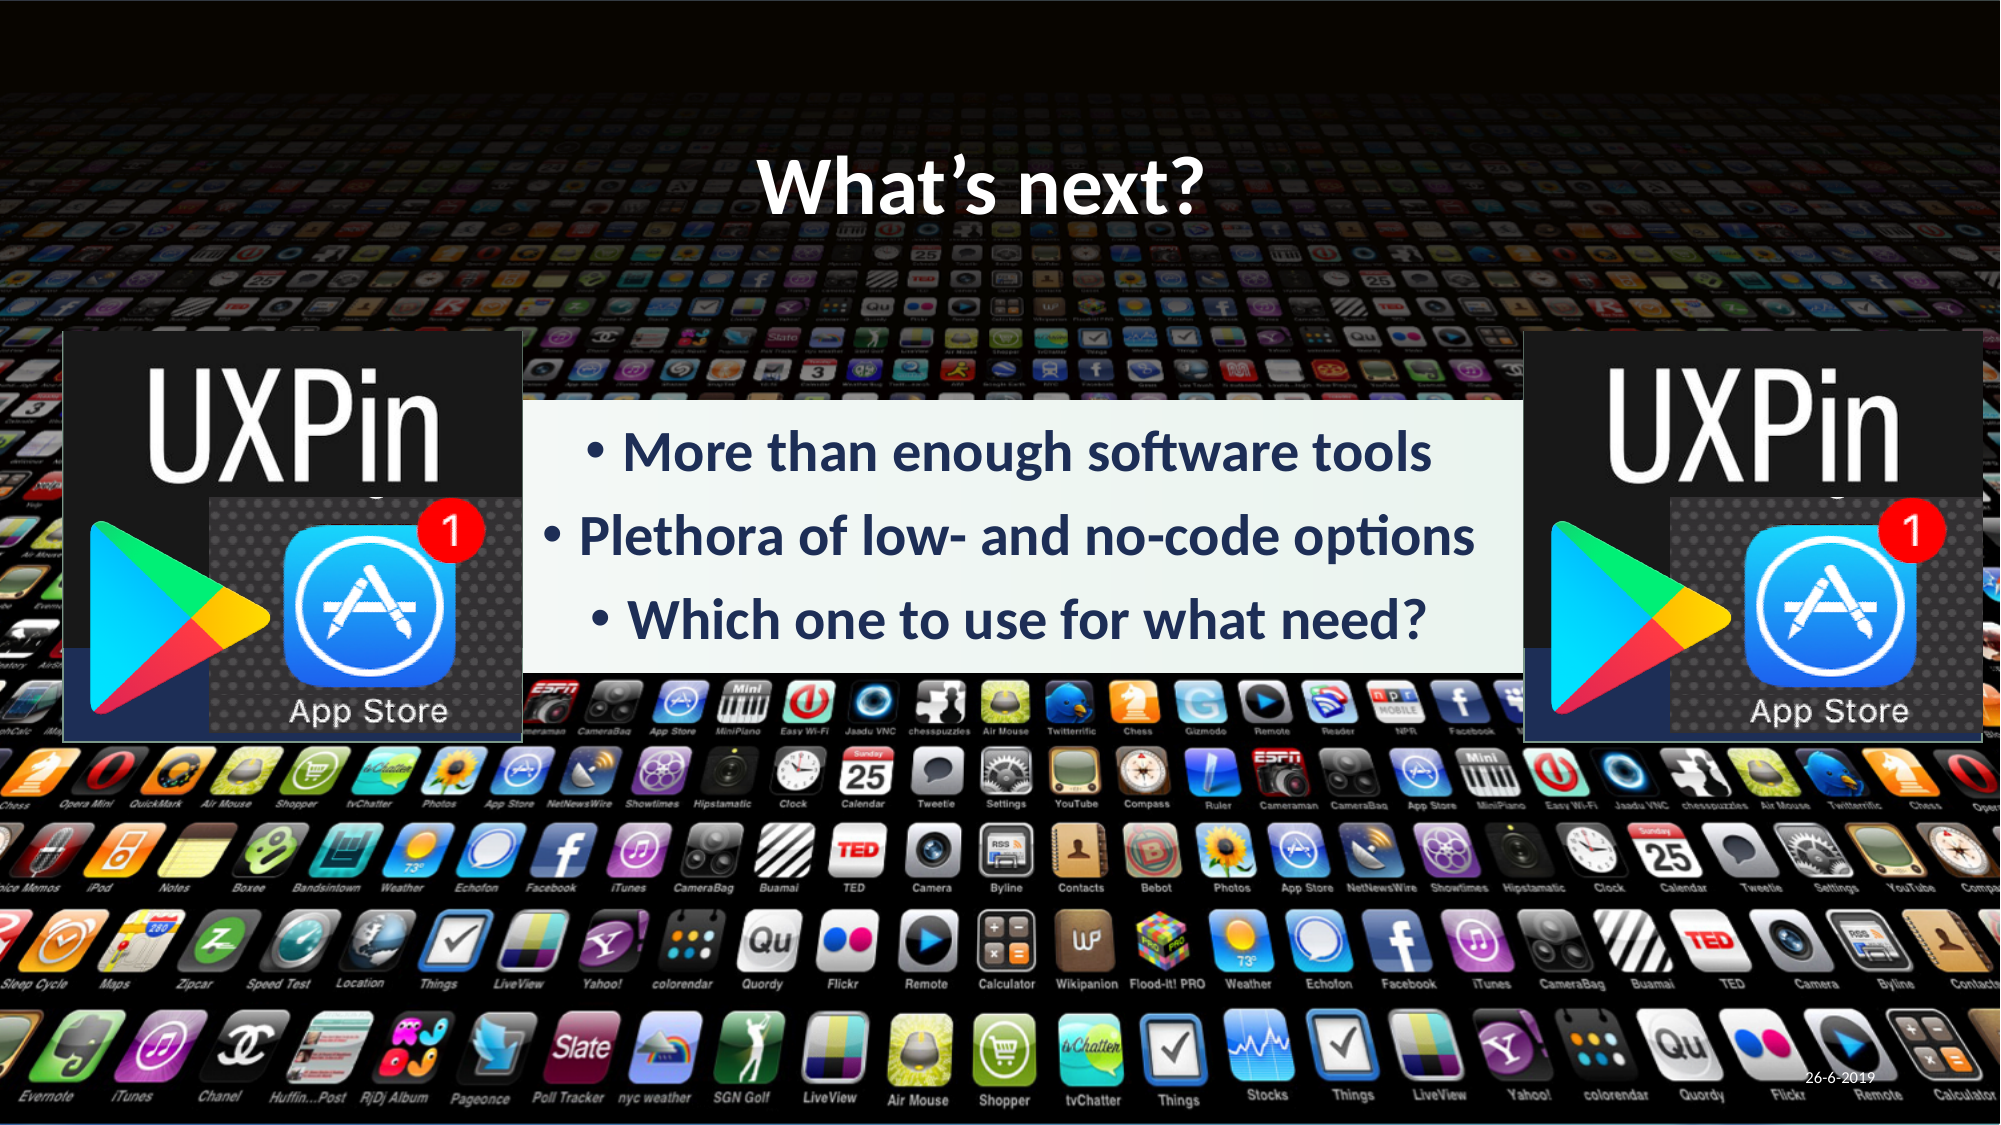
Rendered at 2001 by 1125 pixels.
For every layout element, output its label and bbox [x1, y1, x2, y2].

text_box [1512, 331, 1983, 742]
text_box [51, 331, 523, 742]
picture [0, 0, 2000, 1125]
